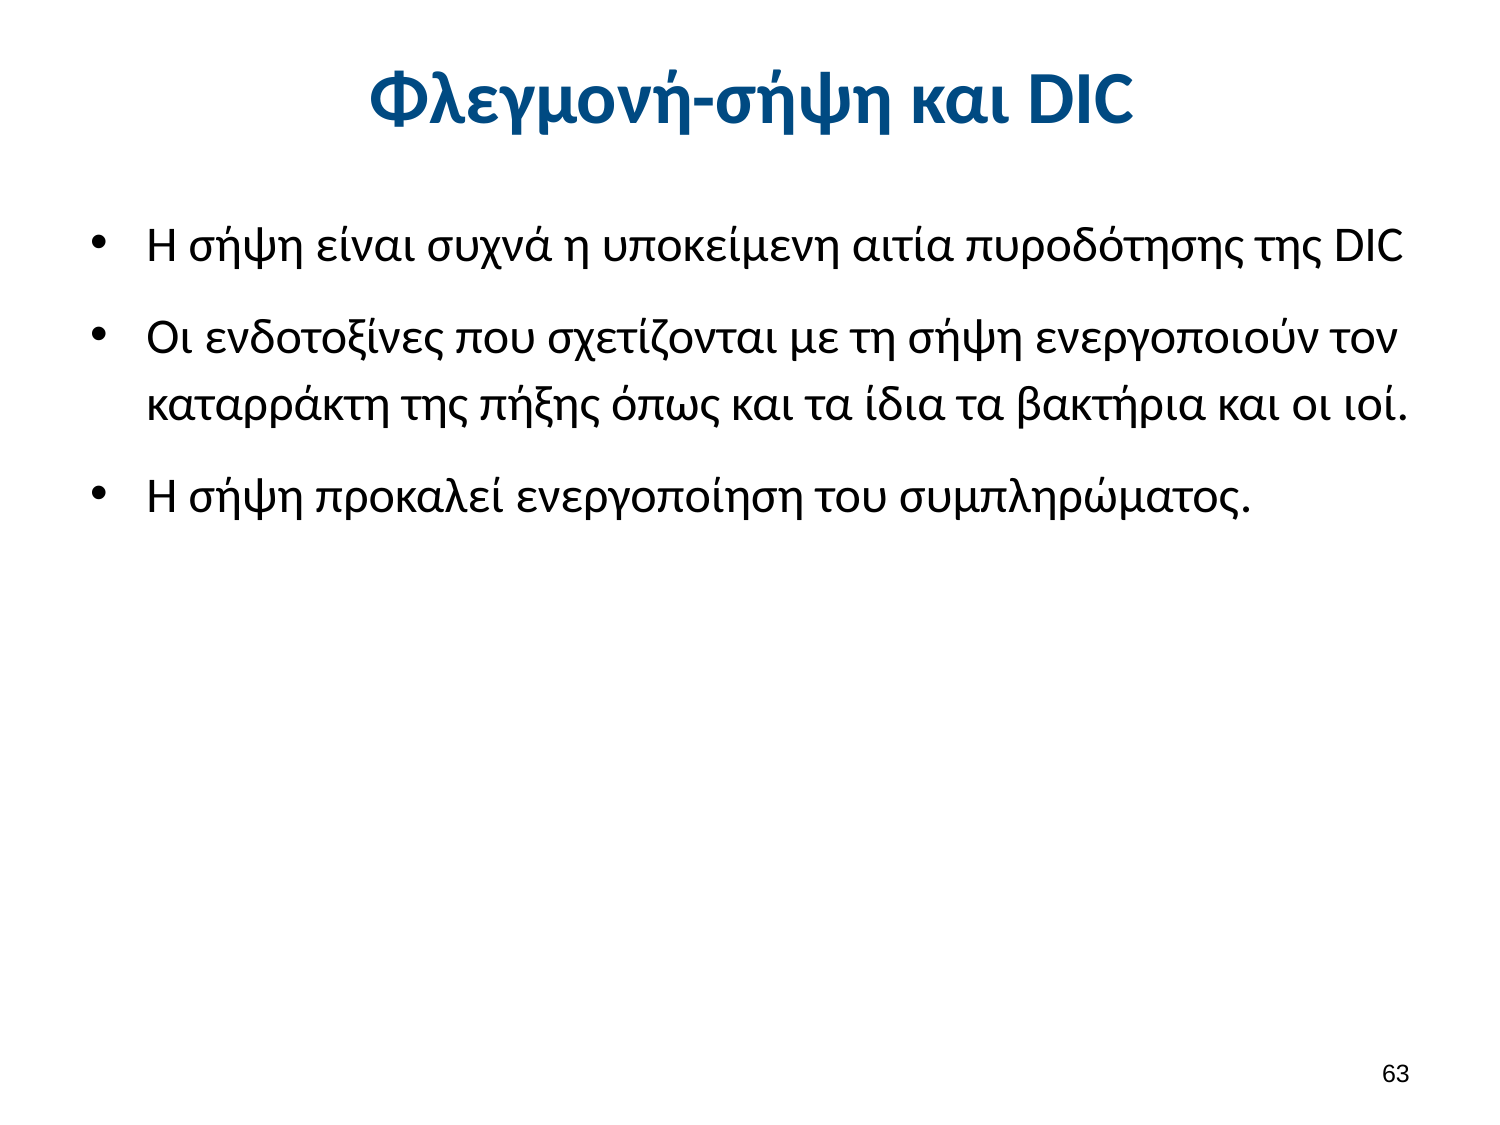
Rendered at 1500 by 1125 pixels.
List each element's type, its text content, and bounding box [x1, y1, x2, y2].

slide_number 62 [1074, 1042, 1425, 1103]
title Φλεγμονή-σήψη και DIC [76, 19, 1427, 169]
list Η σήψη είναι συχνά η υποκείμενη αιτία πυροδότησης της DIC Oι ενδοτοξίνες που σχετίζονται με τη σήψη ενεργοποιούν τον καταρράκτη της πήξης όπως και τα ίδια τα βακτήρια και οι ιοί. Η σήψη προκαλεί ενεργοποίηση του συμπληρώματος. [75, 196, 1436, 1024]
